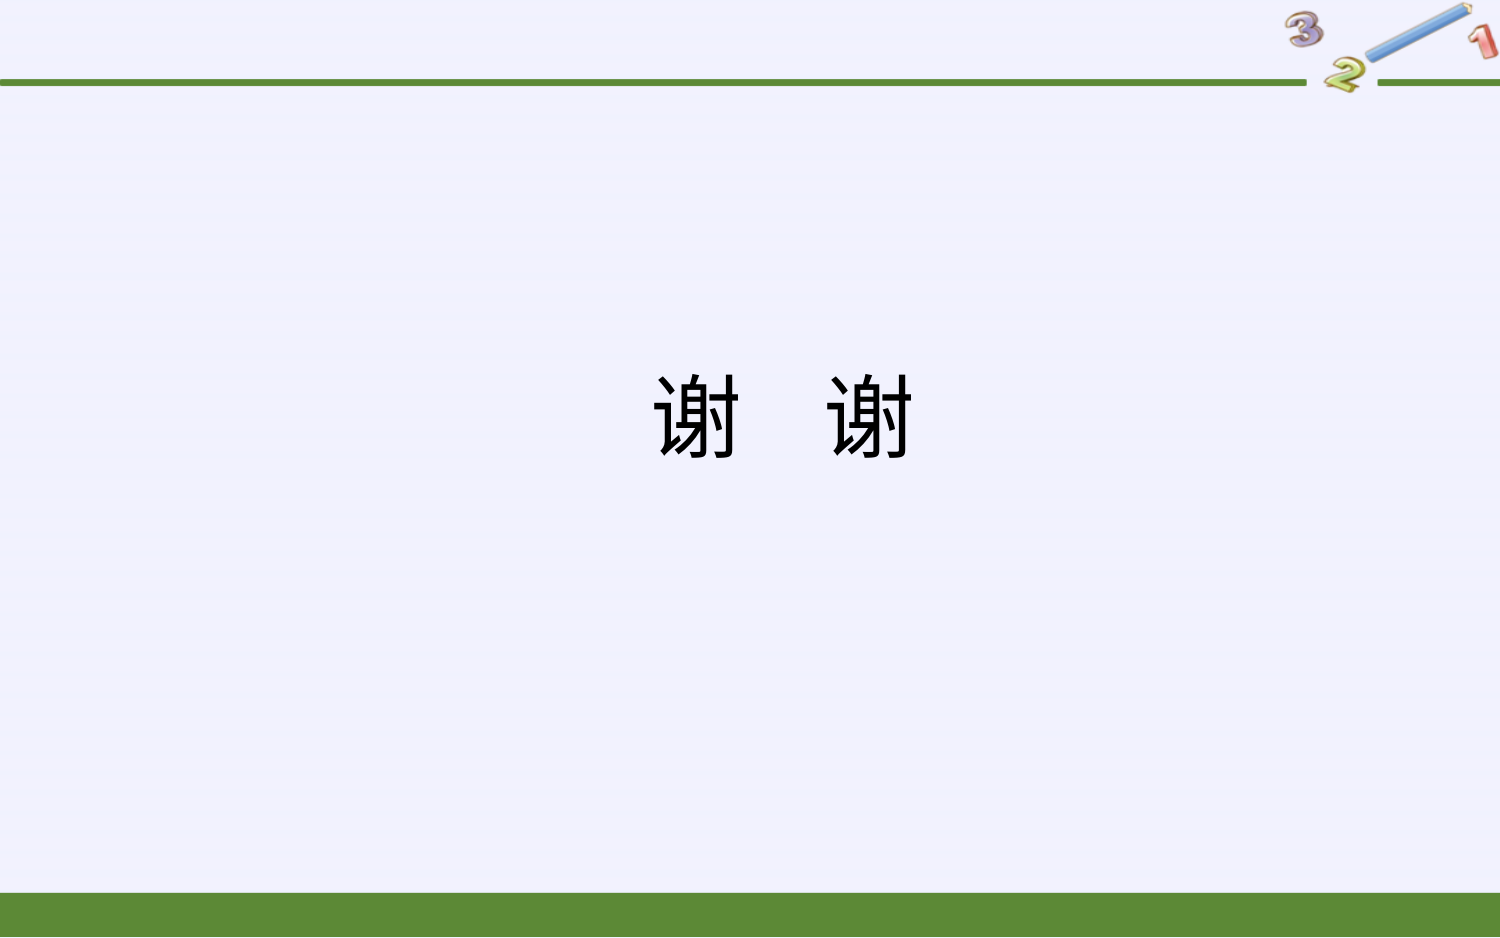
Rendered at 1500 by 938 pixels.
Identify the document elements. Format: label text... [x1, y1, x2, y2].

picture [0, 0, 1500, 938]
list 谢 谢 [357, 364, 1208, 594]
